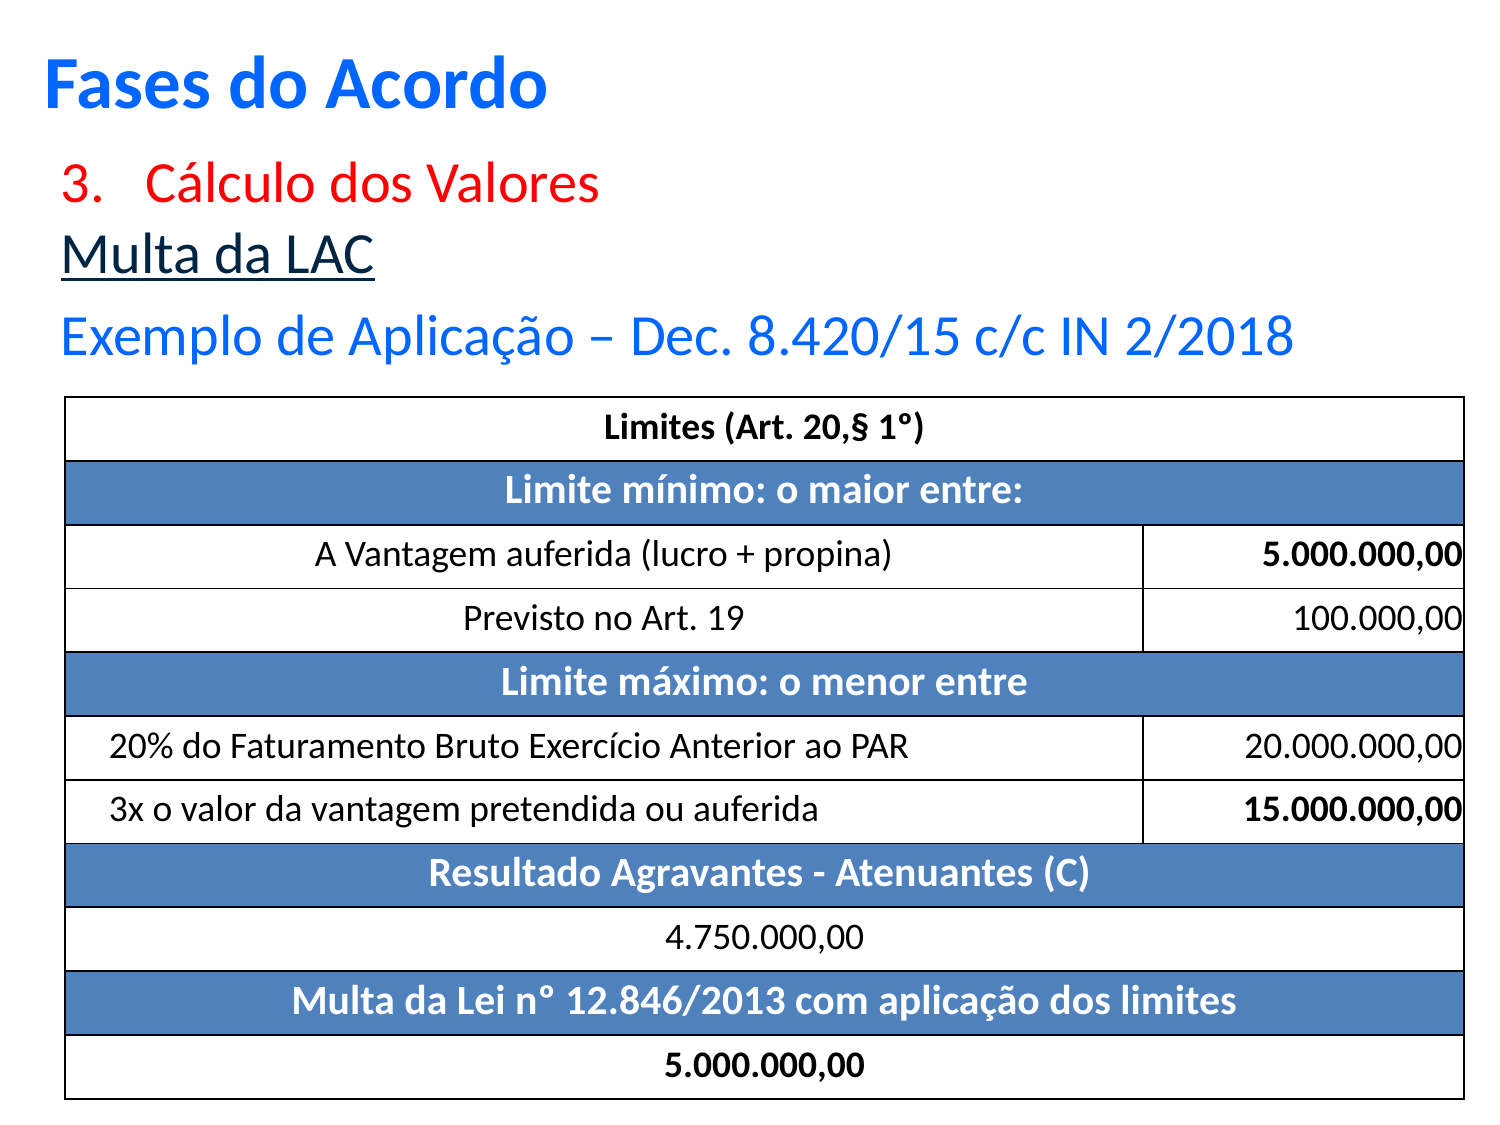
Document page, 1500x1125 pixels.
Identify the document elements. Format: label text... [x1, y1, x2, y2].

text_box Fases do Acordo [29, 25, 723, 127]
table_cell 15.000.000,00 [1144, 781, 1463, 843]
text_box Multa da LAC Exemplo de Aplicação – Dec. 8.420/15 c/c IN 2/2018 [46, 208, 1353, 397]
table_cell A Vantagem auferida (lucro + propina) [66, 526, 1142, 588]
text_box Cálculo dos Valores [46, 137, 1465, 220]
table_cell 5.000.000,00 [66, 1036, 1463, 1098]
table_cell 20% do Faturamento Bruto Exercício Anterior ao PAR [66, 717, 1142, 779]
table_cell Limite mínimo: o maior entre: [66, 462, 1463, 524]
table_cell Multa da Lei nº 12.846/2013 com aplicação dos limites [66, 972, 1463, 1034]
table_cell 20.000.000,00 [1144, 717, 1463, 779]
table_cell Resultado Agravantes - Atenuantes (C) [66, 844, 1463, 906]
table_cell 100.000,00 [1144, 589, 1463, 651]
table_header Limites (Art. 20,§ 1º) [66, 398, 1463, 460]
table_cell Previsto no Art. 19 [66, 589, 1142, 651]
table_cell Limite máximo: o menor entre [66, 653, 1463, 715]
table_cell 3x o valor da vantagem pretendida ou auferida [66, 781, 1142, 843]
table_cell 5.000.000,00 [1144, 526, 1463, 588]
table_cell 4.750.000,00 [66, 908, 1463, 970]
